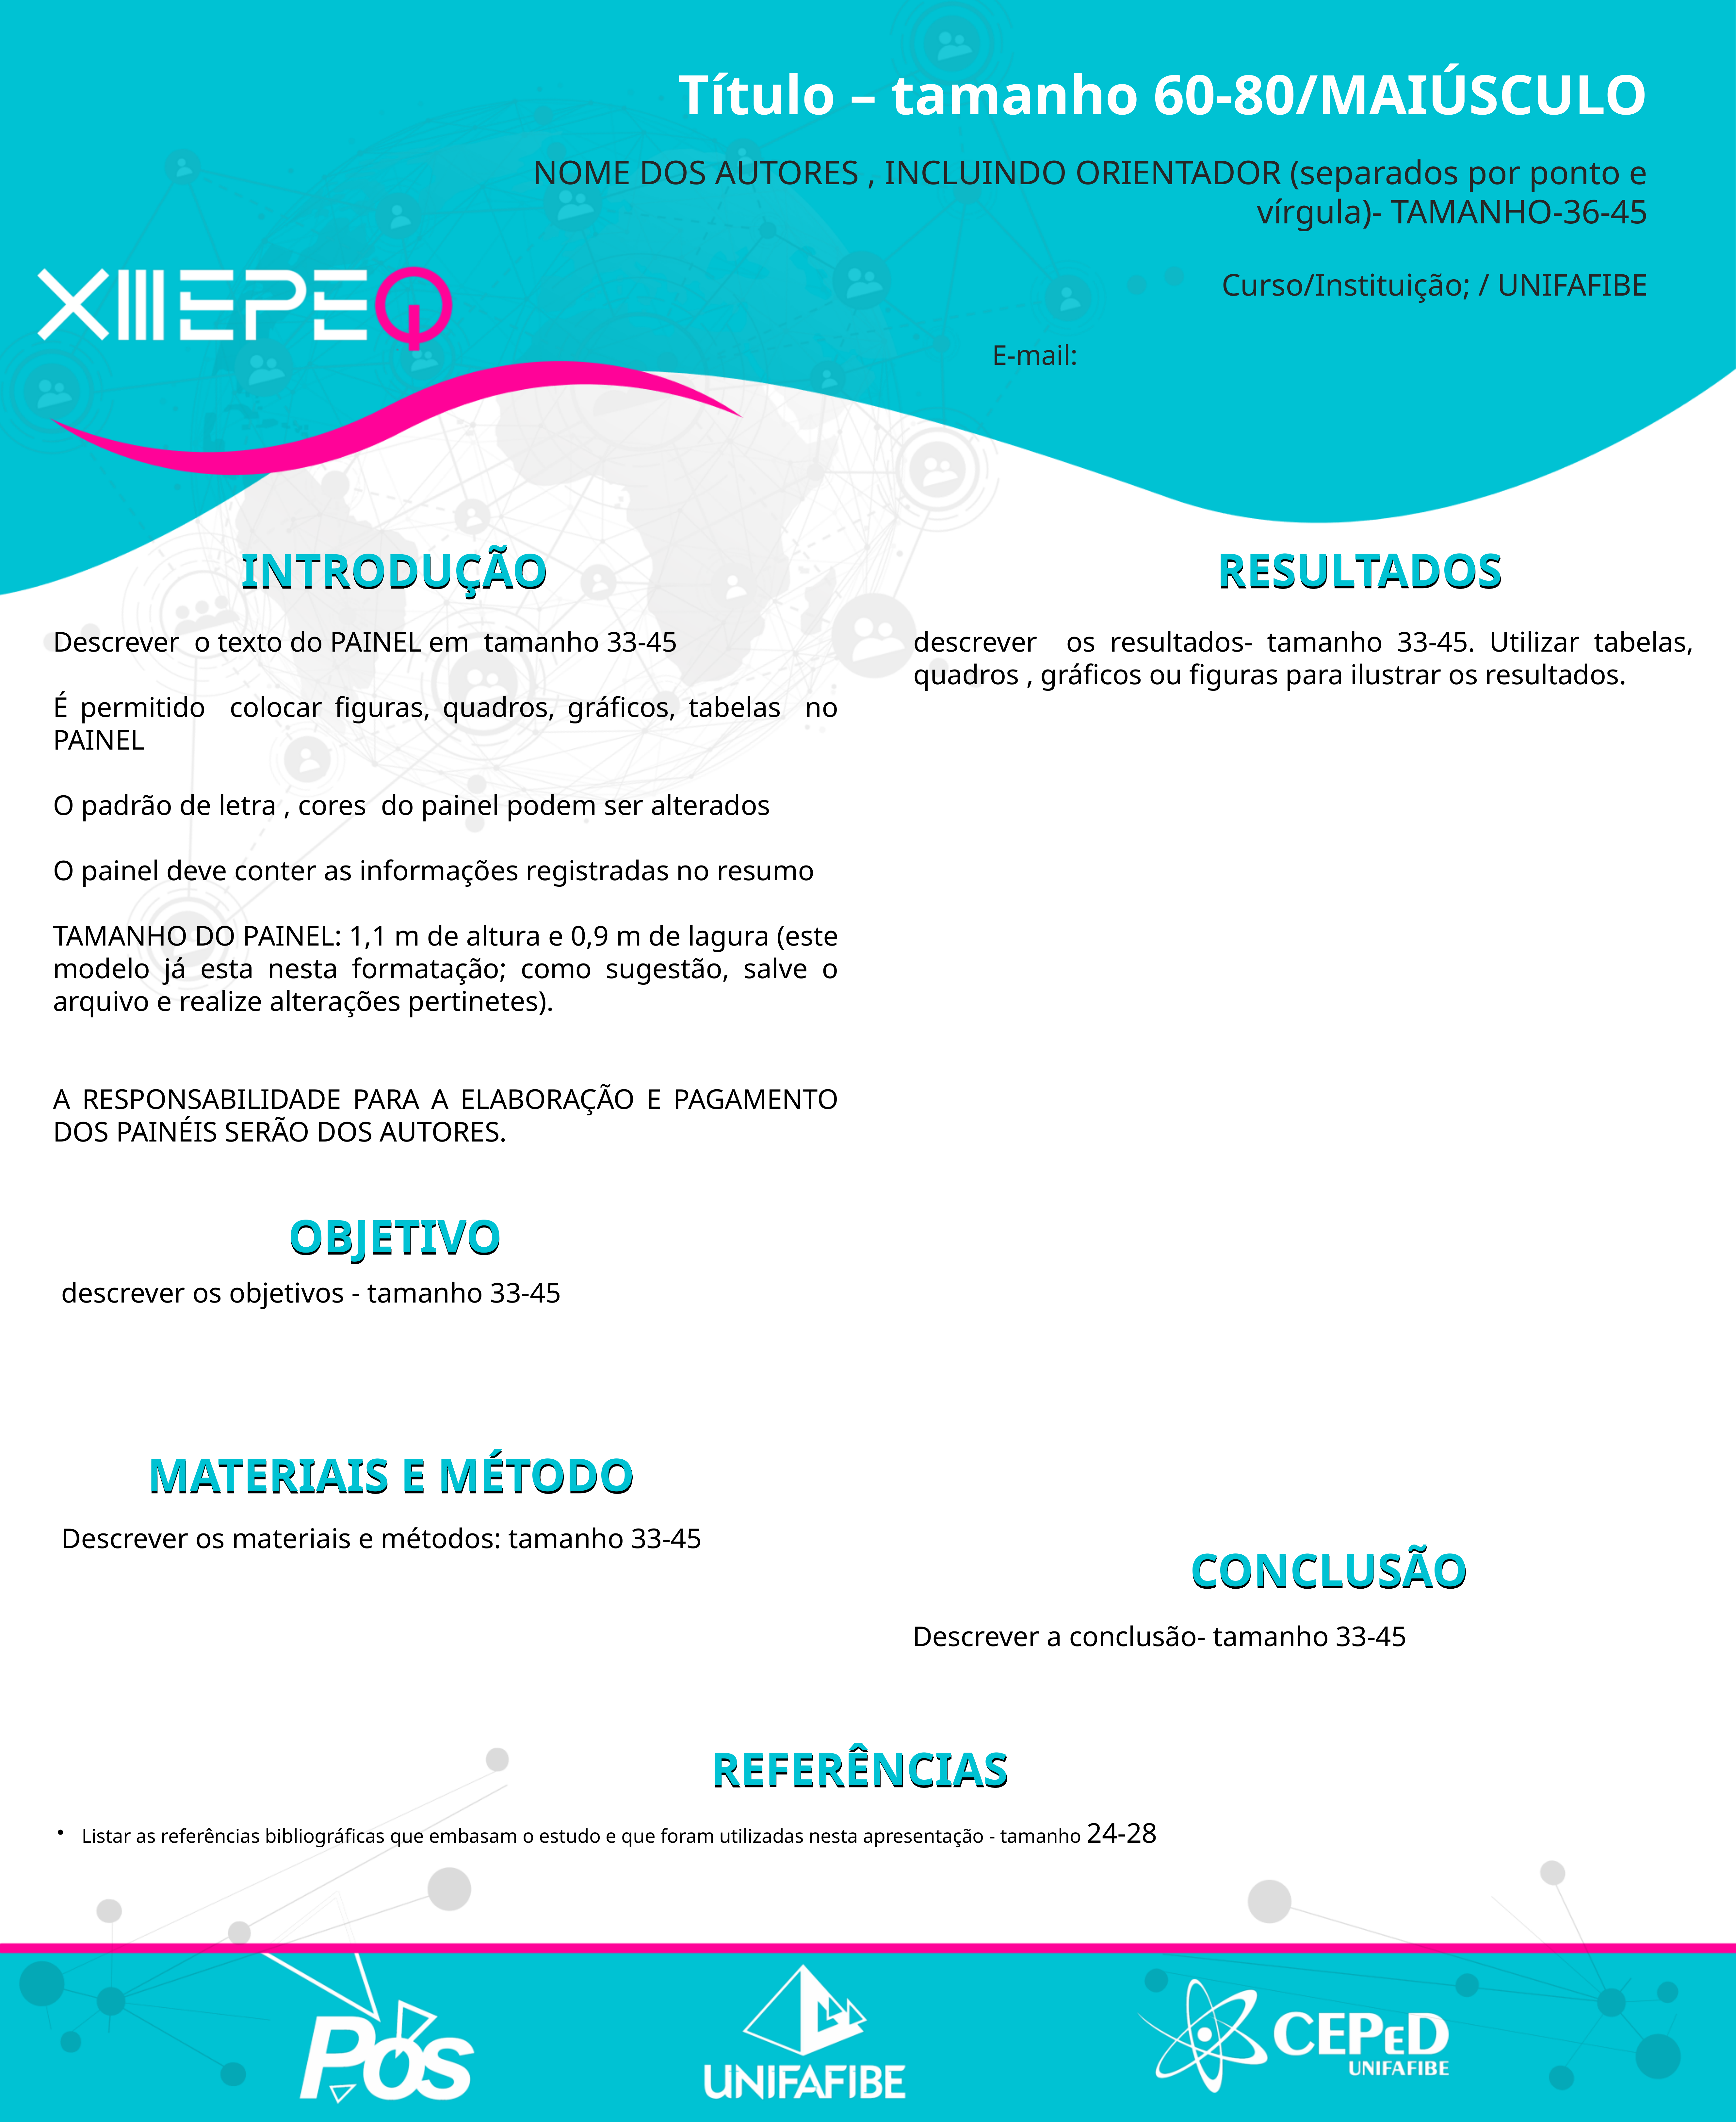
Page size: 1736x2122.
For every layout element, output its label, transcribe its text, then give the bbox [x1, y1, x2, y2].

text_box CONCLUSÃO [1068, 1539, 1590, 1597]
text_box Descrever o texto do PAINEL em tamanho 33-45 É permitido colocar figuras, quadros, gráficos, tabelas no PAINEL O padrão de letra , cores do painel podem ser alterados O painel deve conter as informações registradas no resumo TAMANHO DO PAINEL: 1,1 m de altura e 0,9 m de lagura (este modelo já esta nesta formatação; como sugestão, salve o arquivo e realize alterações pertinetes). A RESPONSABILIDADE PARA A ELABORAÇÃO E PAGAMENTO DOS PAINÉIS SERÃO DOS AUTORES. [42, 624, 840, 1147]
text_box MATERIAIS E MÉTODO [131, 1444, 652, 1502]
text_box Descrever os materiais e métodos: tamanho 33-45 [42, 1521, 822, 1783]
picture [0, 0, 1736, 2122]
text_box descrever os resultados- tamanho 33-45. Utilizar tabelas, quadros , gráficos ou figuras para ilustrar os resultados. [897, 624, 1695, 854]
text_box INTRODUÇÃO [134, 540, 656, 598]
text_box Listar as referências bibliográficas que embasam o estudo e que foram utilizadas nesta apresentação - tamanho 24-28 [42, 1815, 1695, 1849]
text_box descrever os objetivos - tamanho 33-45 [42, 1275, 840, 1341]
text_box NOME DOS AUTORES , INCLUINDO ORIENTADOR (separados por ponto e vírgula)- TAMANHO-36-45 Curso/Instituição; / UNIFAFIBE E-mail: [428, 151, 1649, 371]
text_box OBJETIVO [135, 1206, 656, 1264]
text_box Descrever a conclusão- tamanho 33-45 [897, 1618, 1695, 1652]
text_box RESULTADOS [1099, 539, 1620, 597]
text_box REFERÊNCIAS [599, 1738, 1120, 1796]
text_box Título – tamanho 60-80/MAIÚSCULO [220, 60, 1649, 126]
